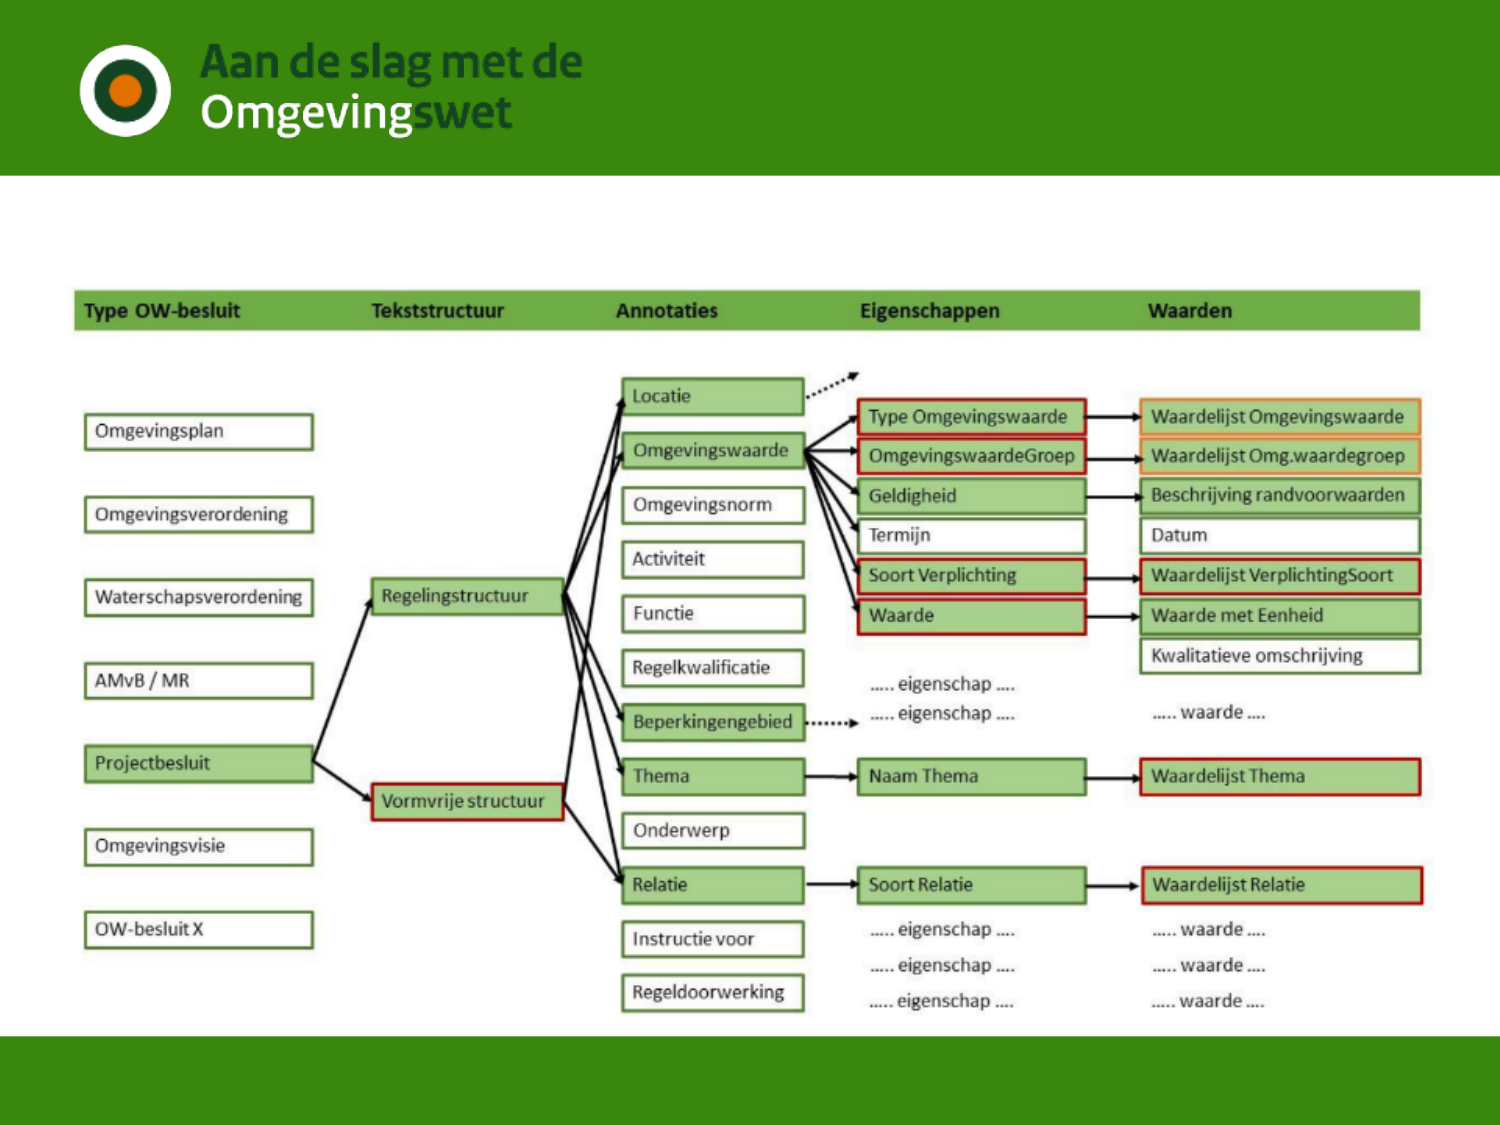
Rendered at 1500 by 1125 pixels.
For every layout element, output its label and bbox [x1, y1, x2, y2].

picture [67, 281, 1433, 1020]
picture [42, 5, 625, 177]
